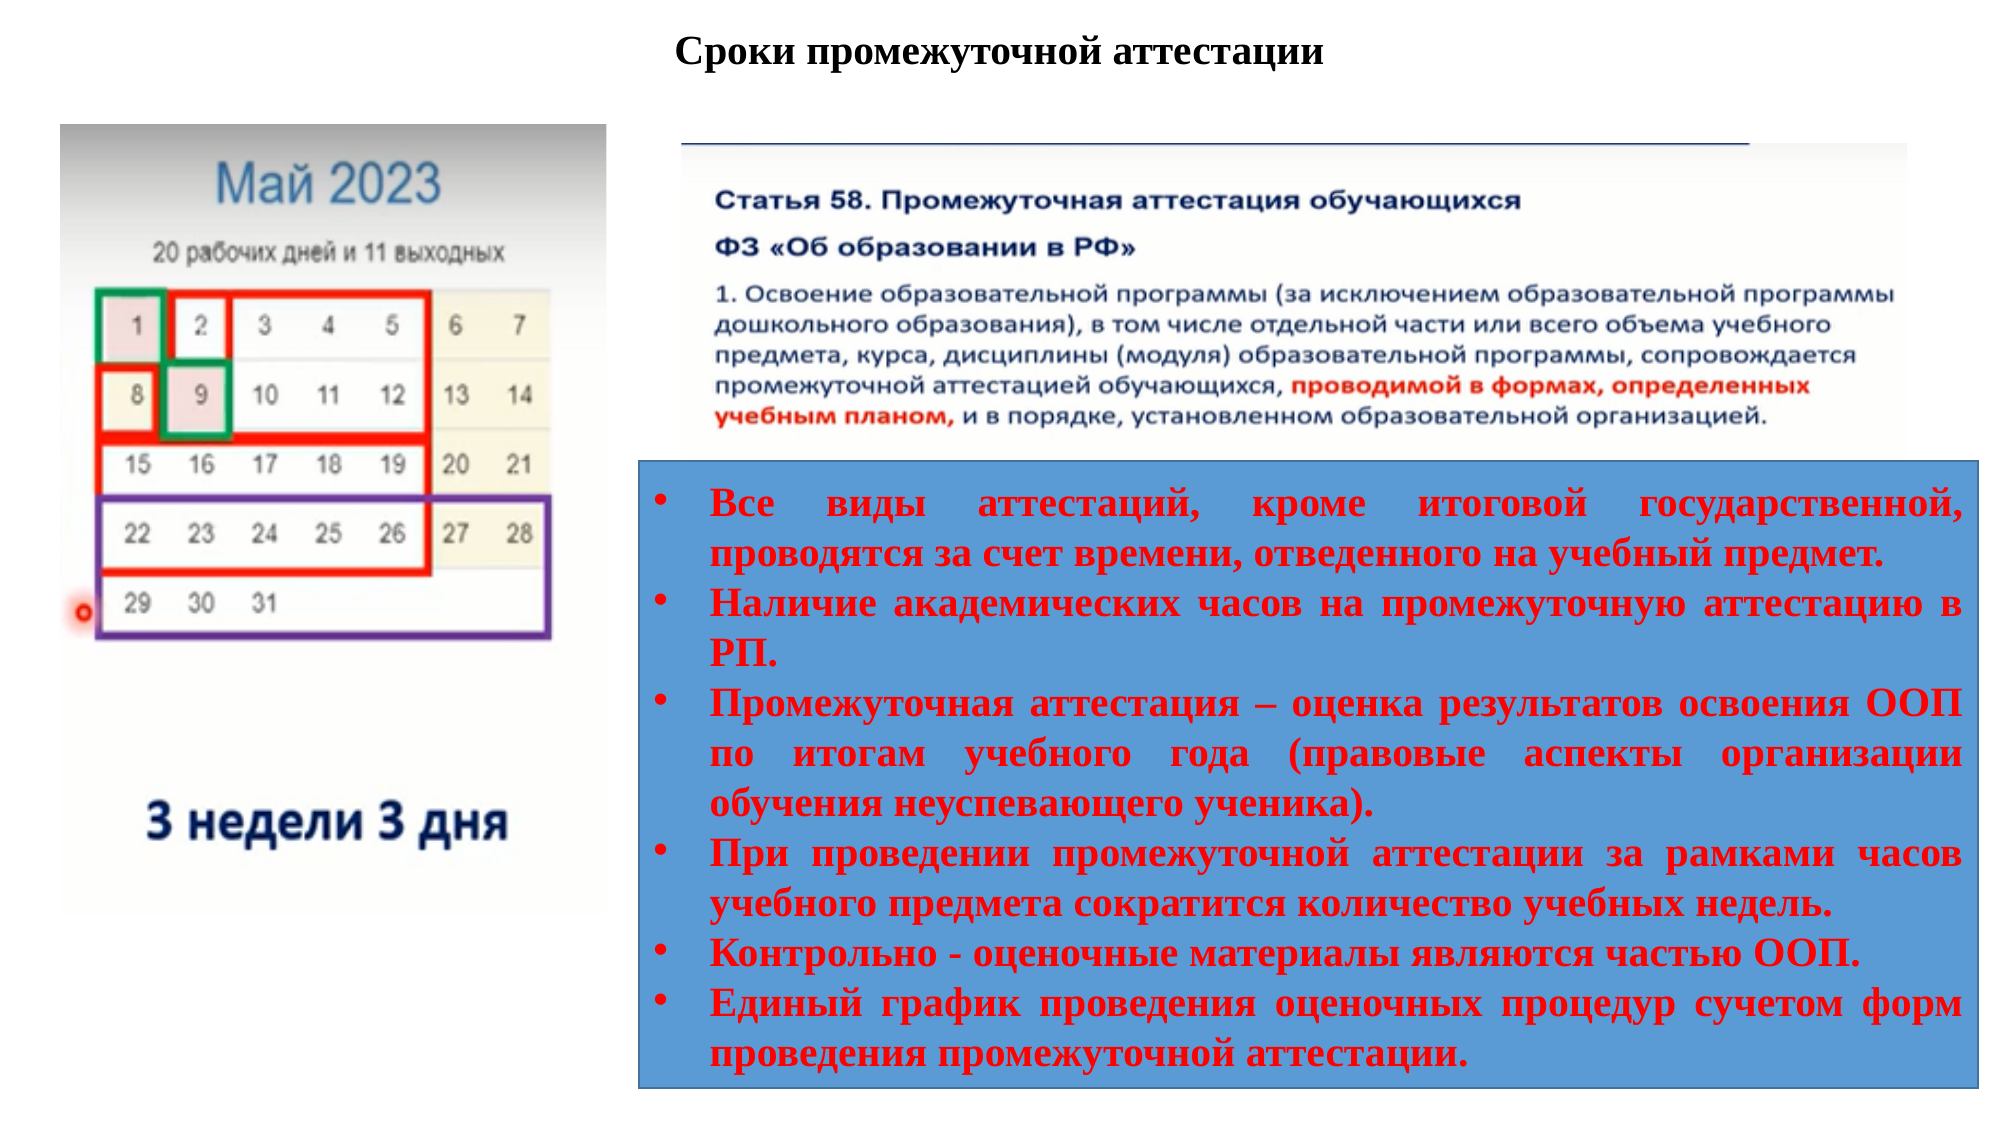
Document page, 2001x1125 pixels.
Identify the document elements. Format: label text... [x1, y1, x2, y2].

picture [681, 143, 1908, 461]
title Сроки промежуточной аттестации [137, 21, 1863, 82]
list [59, 124, 607, 915]
text_box Все виды аттестаций, кроме итоговой государственной, проводятся за счет времени, отведенного на учебный предмет. Наличие академических часов на промежуточную аттестацию в РП. Промежуточная аттестация – оценка результатов освоения ООП по итогам учебного года (правовые аспекты организации обучения неуспевающего ученика). При проведении промежуточной аттестации за рамками часов учебного предмета сократится количество учебных недель. Контрольно - оценочные материалы являются частью ООП. Единый график проведения оценочных процедур сучетом форм проведения промежуточной аттестации. [638, 460, 1979, 1089]
